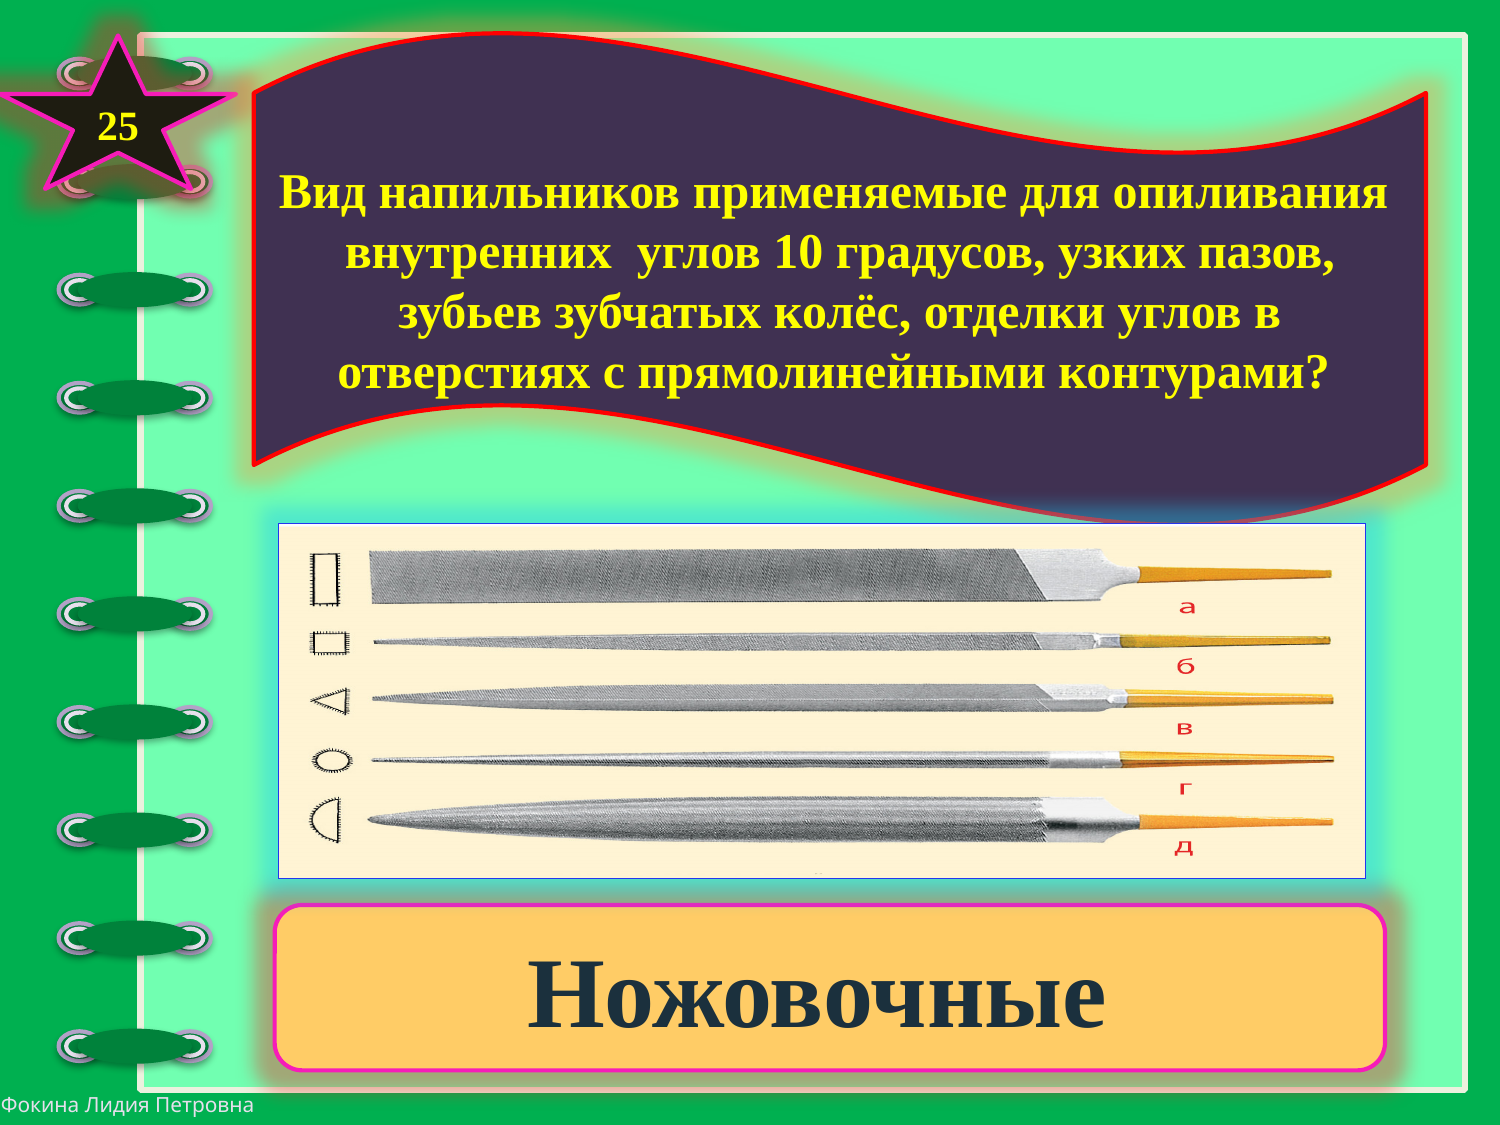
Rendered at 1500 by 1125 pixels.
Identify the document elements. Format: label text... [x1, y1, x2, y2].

picture [278, 523, 1366, 879]
text_box 25 [0, 33, 223, 191]
text_box Ножовочные [272, 909, 1388, 1073]
text_box Вид напильников применяемые для опиливания внутренних углов 10 градусов, узких пазов, зубьев зубчатых колёс, отделки углов в отверстиях с прямолинейными контурами? [251, 31, 1429, 496]
